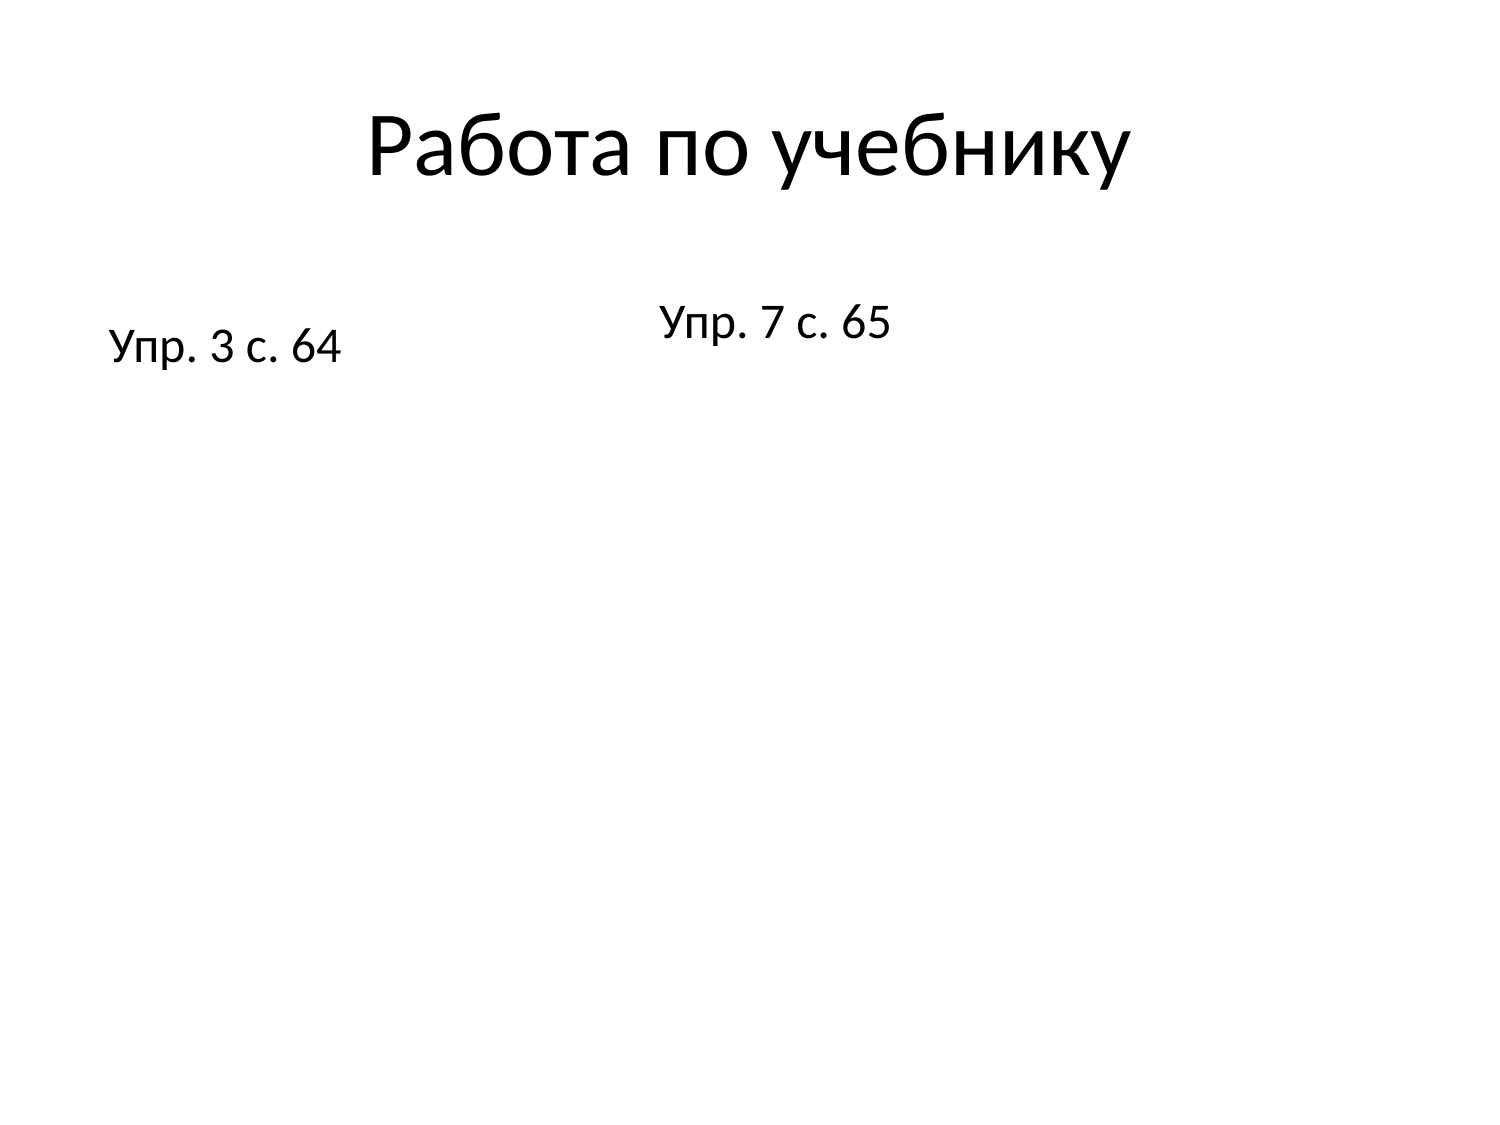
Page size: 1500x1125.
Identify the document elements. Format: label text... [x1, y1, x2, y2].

text_box Упр. 7 с. 65 [644, 281, 973, 356]
text_box Упр. 3 с. 64 [93, 304, 446, 380]
title Работа по учебнику [75, 45, 1425, 233]
